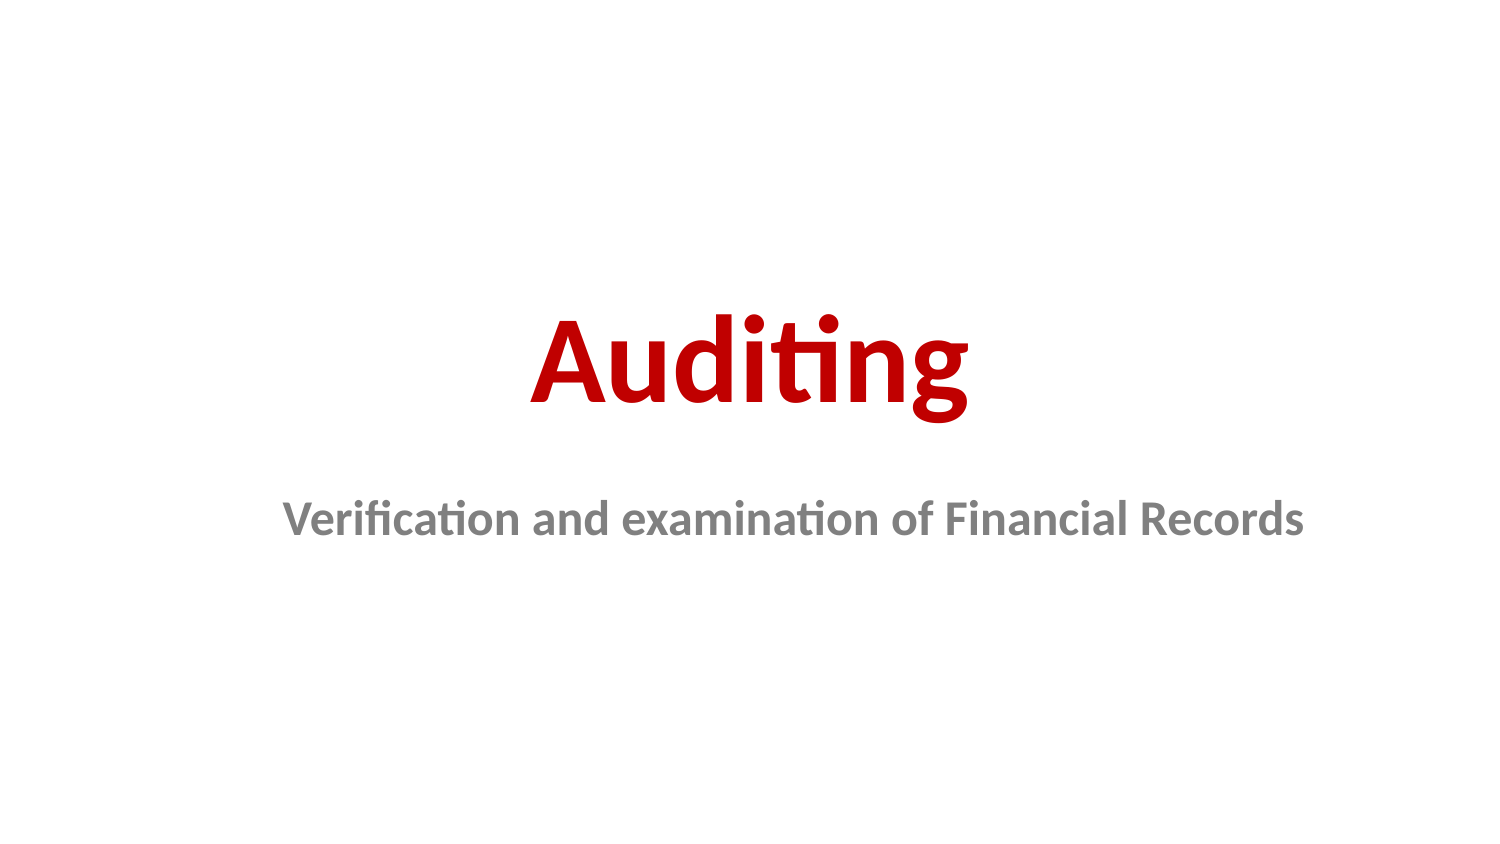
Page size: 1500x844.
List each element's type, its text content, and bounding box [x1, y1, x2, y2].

title Auditing [112, 262, 1388, 443]
subtitle Verification and examination of Financial Records [225, 478, 1363, 694]
